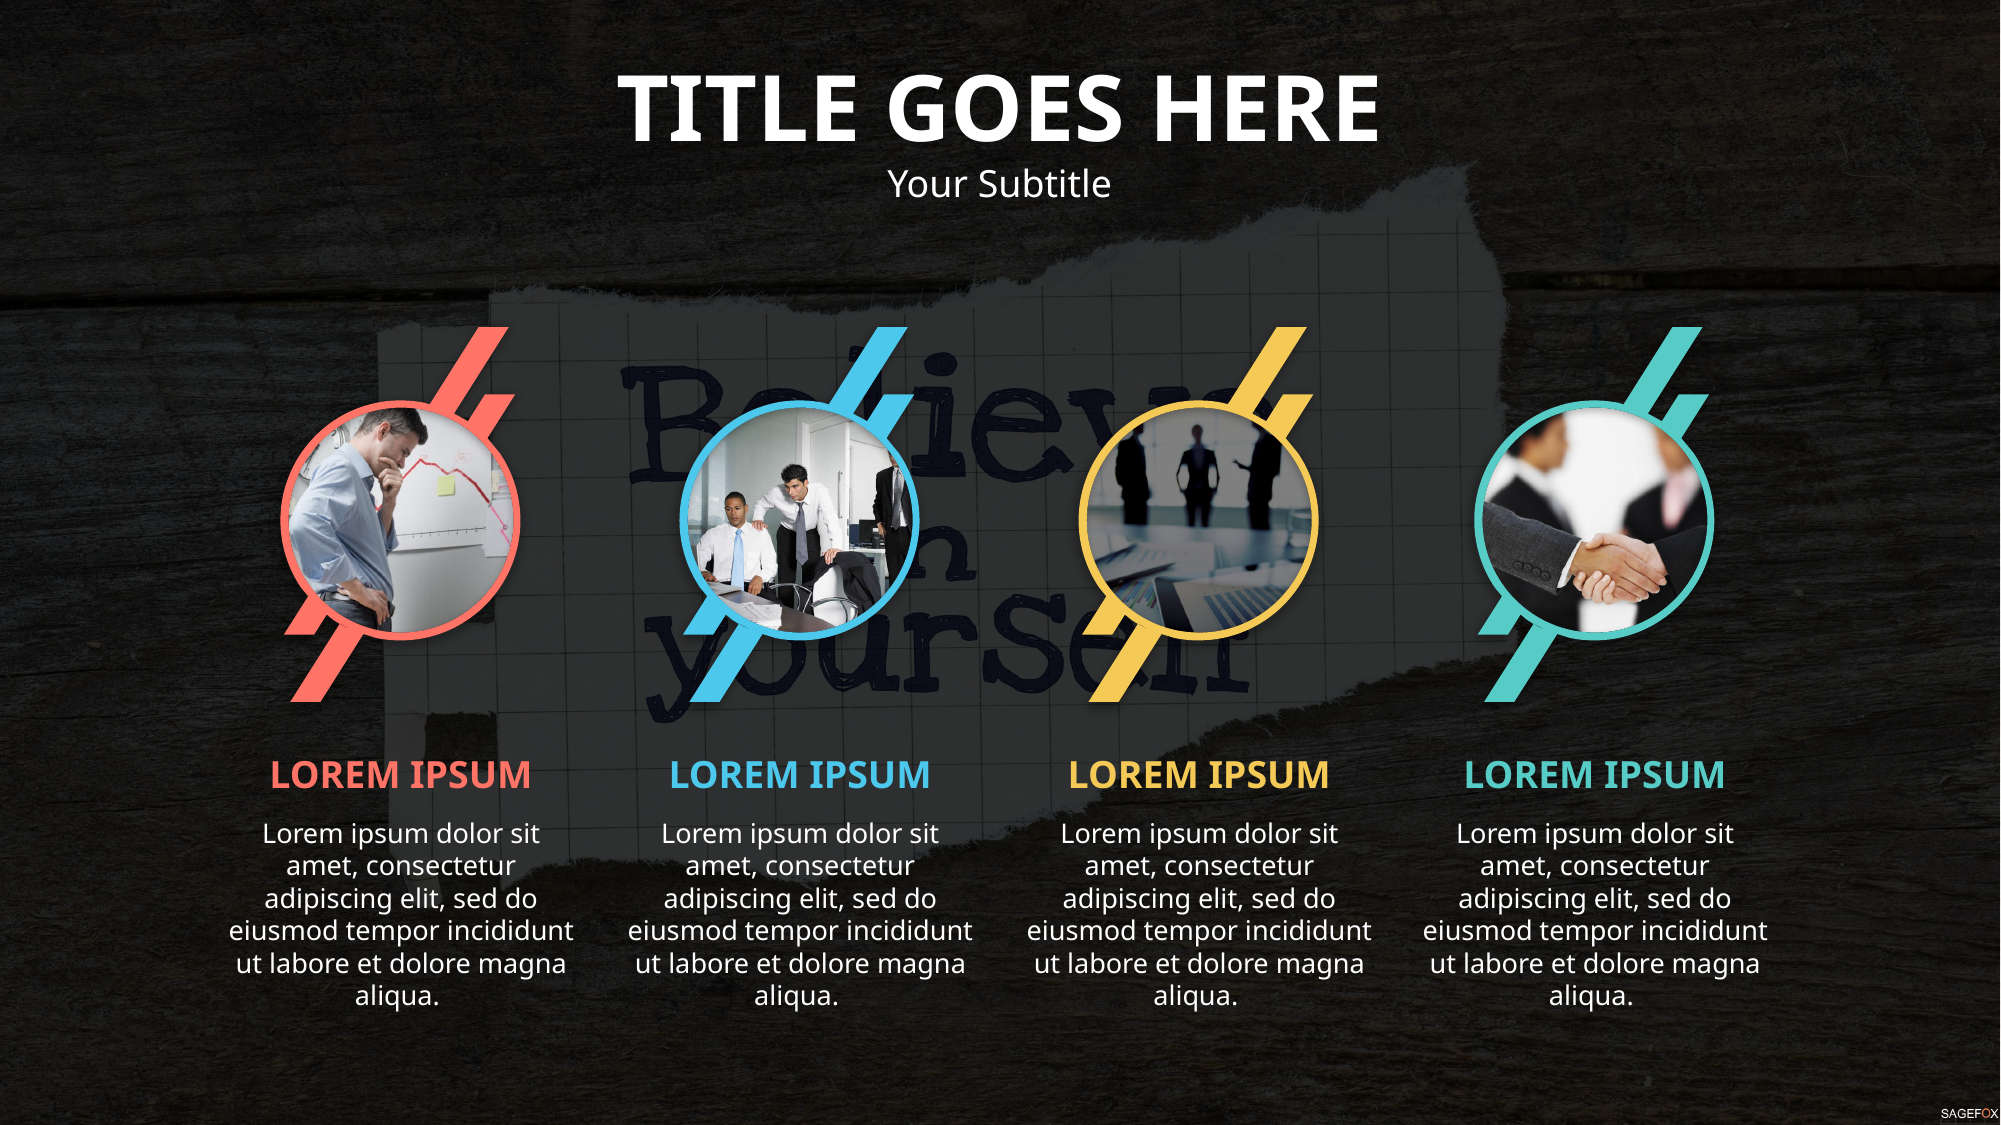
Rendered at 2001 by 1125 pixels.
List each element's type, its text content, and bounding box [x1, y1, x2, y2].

text_box [279, 326, 522, 704]
text_box LOREM IPSUM Lorem ipsum dolor sit amet, consectetur adipiscing elit, sed do eiusmod tempor incididunt ut labore et dolore magna aliqua. [217, 746, 585, 1017]
text_box [694, 419, 907, 631]
text_box LOREM IPSUM Lorem ipsum dolor sit amet, consectetur adipiscing elit, sed do eiusmod tempor incididunt ut labore et dolore magna aliqua. [1411, 746, 1779, 1017]
text_box [1487, 419, 1700, 631]
text_box [678, 326, 921, 704]
text_box TITLE GOES HERE Your Subtitle [548, 42, 1452, 212]
text_box LOREM IPSUM Lorem ipsum dolor sit amet, consectetur adipiscing elit, sed do eiusmod tempor incididunt ut labore et dolore magna aliqua. [616, 746, 984, 1017]
text_box LOREM IPSUM Lorem ipsum dolor sit amet, consectetur adipiscing elit, sed do eiusmod tempor incididunt ut labore et dolore magna aliqua. [1015, 746, 1383, 1017]
text_box [1473, 326, 1716, 704]
text_box [1092, 419, 1304, 631]
picture [0, 0, 2001, 1125]
text_box [293, 419, 506, 631]
text_box [1077, 326, 1320, 704]
